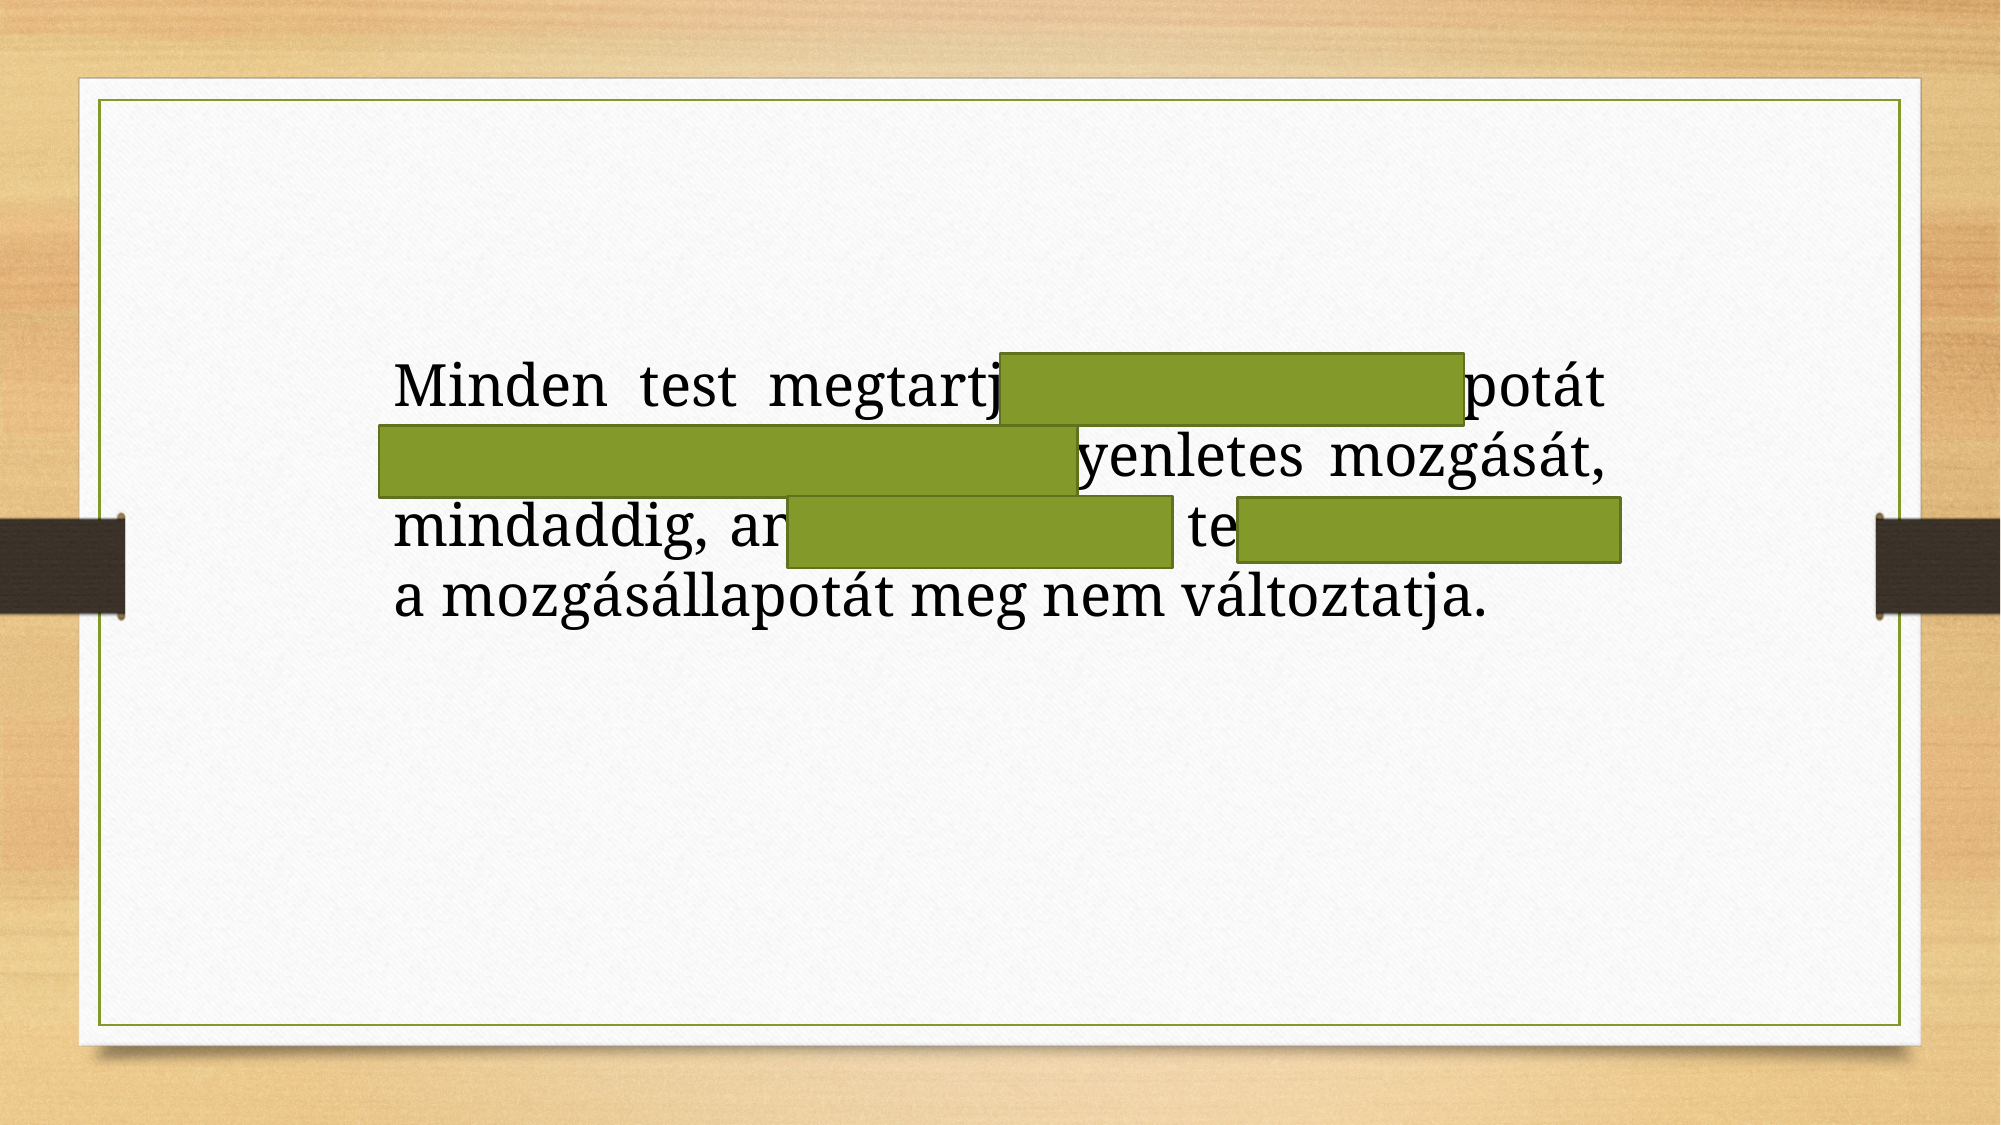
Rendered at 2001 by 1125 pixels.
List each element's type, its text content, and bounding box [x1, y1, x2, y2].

text_box [786, 495, 1174, 569]
text_box Minden test megtartja nyugalmi állapotát vagy egyenes vonalú egyenletes mozgását, mindaddig, amíg egy másik test vagy mező a mozgásállapotát meg nem változtatja. [379, 340, 1621, 636]
text_box [378, 424, 1079, 499]
text_box [1236, 496, 1622, 564]
text_box [999, 352, 1465, 427]
picture [0, 0, 2001, 1125]
